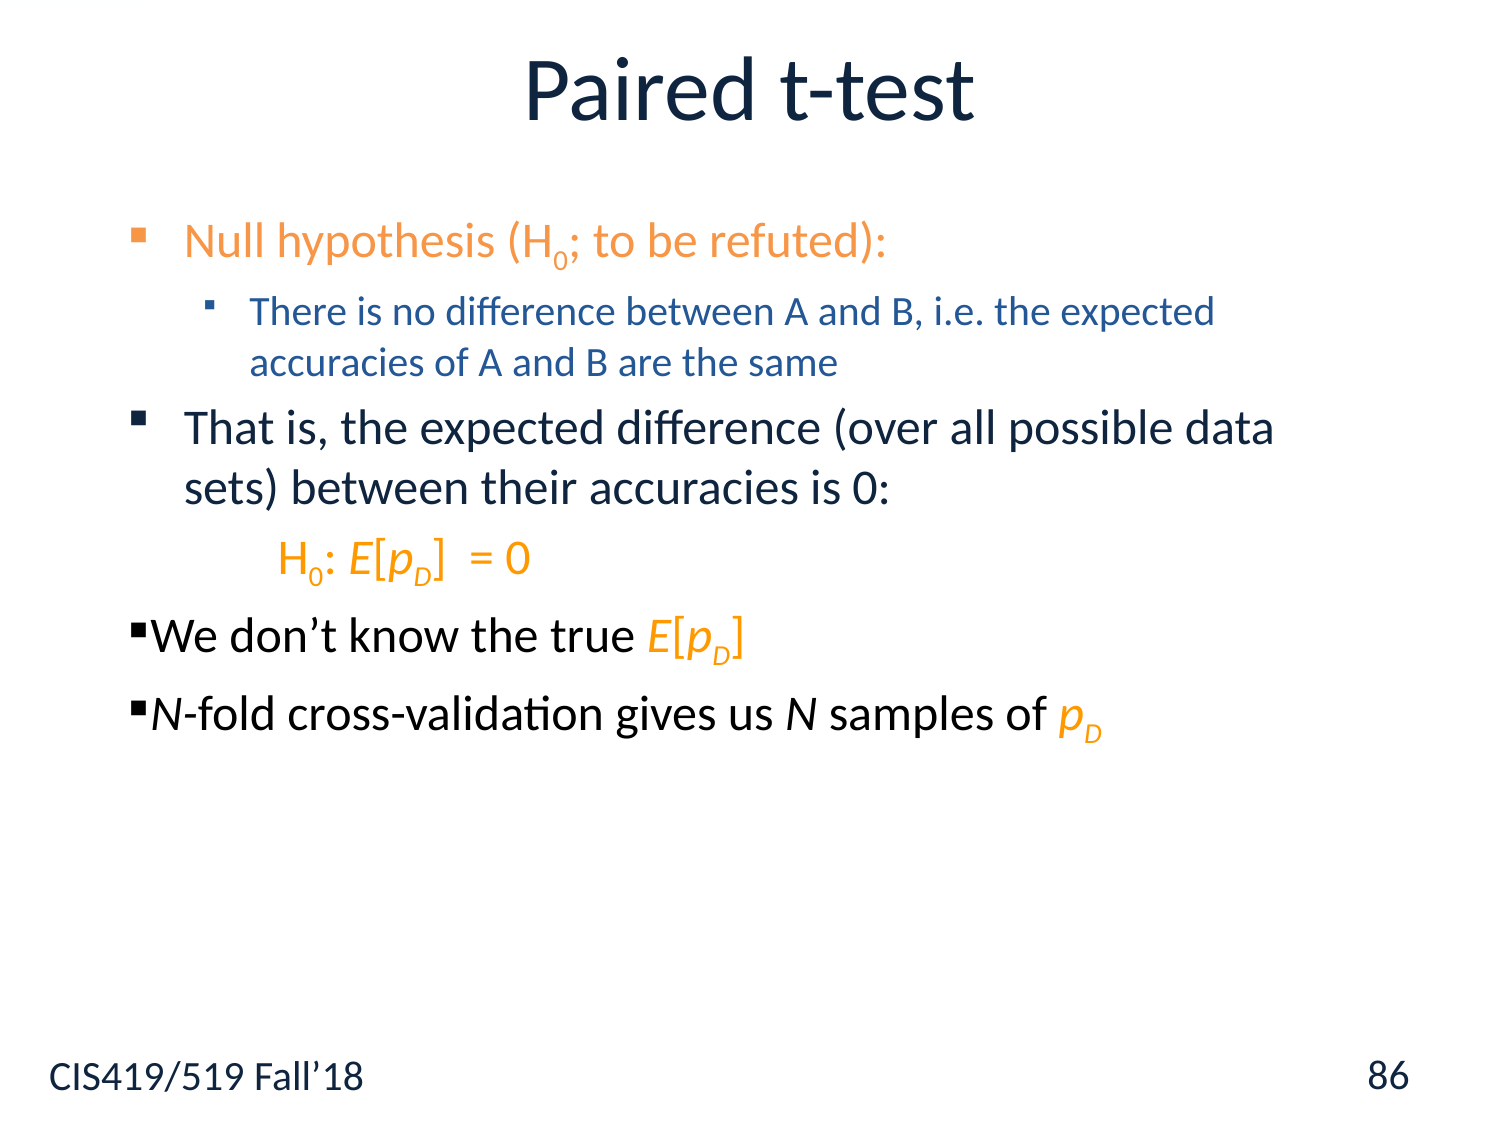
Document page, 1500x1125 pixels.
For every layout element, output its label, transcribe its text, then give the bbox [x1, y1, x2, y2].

list Null hypothesis (H0; to be refuted): There is no difference between A and B, i.e. the expected accuracies of A and B are the same That is, the expected difference (over all possible data sets) between their accuracies is 0: H0: E[pD] = 0 We don’t know the true E[pD] N-fold cross-validation gives us N samples of pD [112, 200, 1388, 1018]
slide_number 86 [1074, 1042, 1425, 1103]
title Paired t-test [112, 5, 1388, 163]
